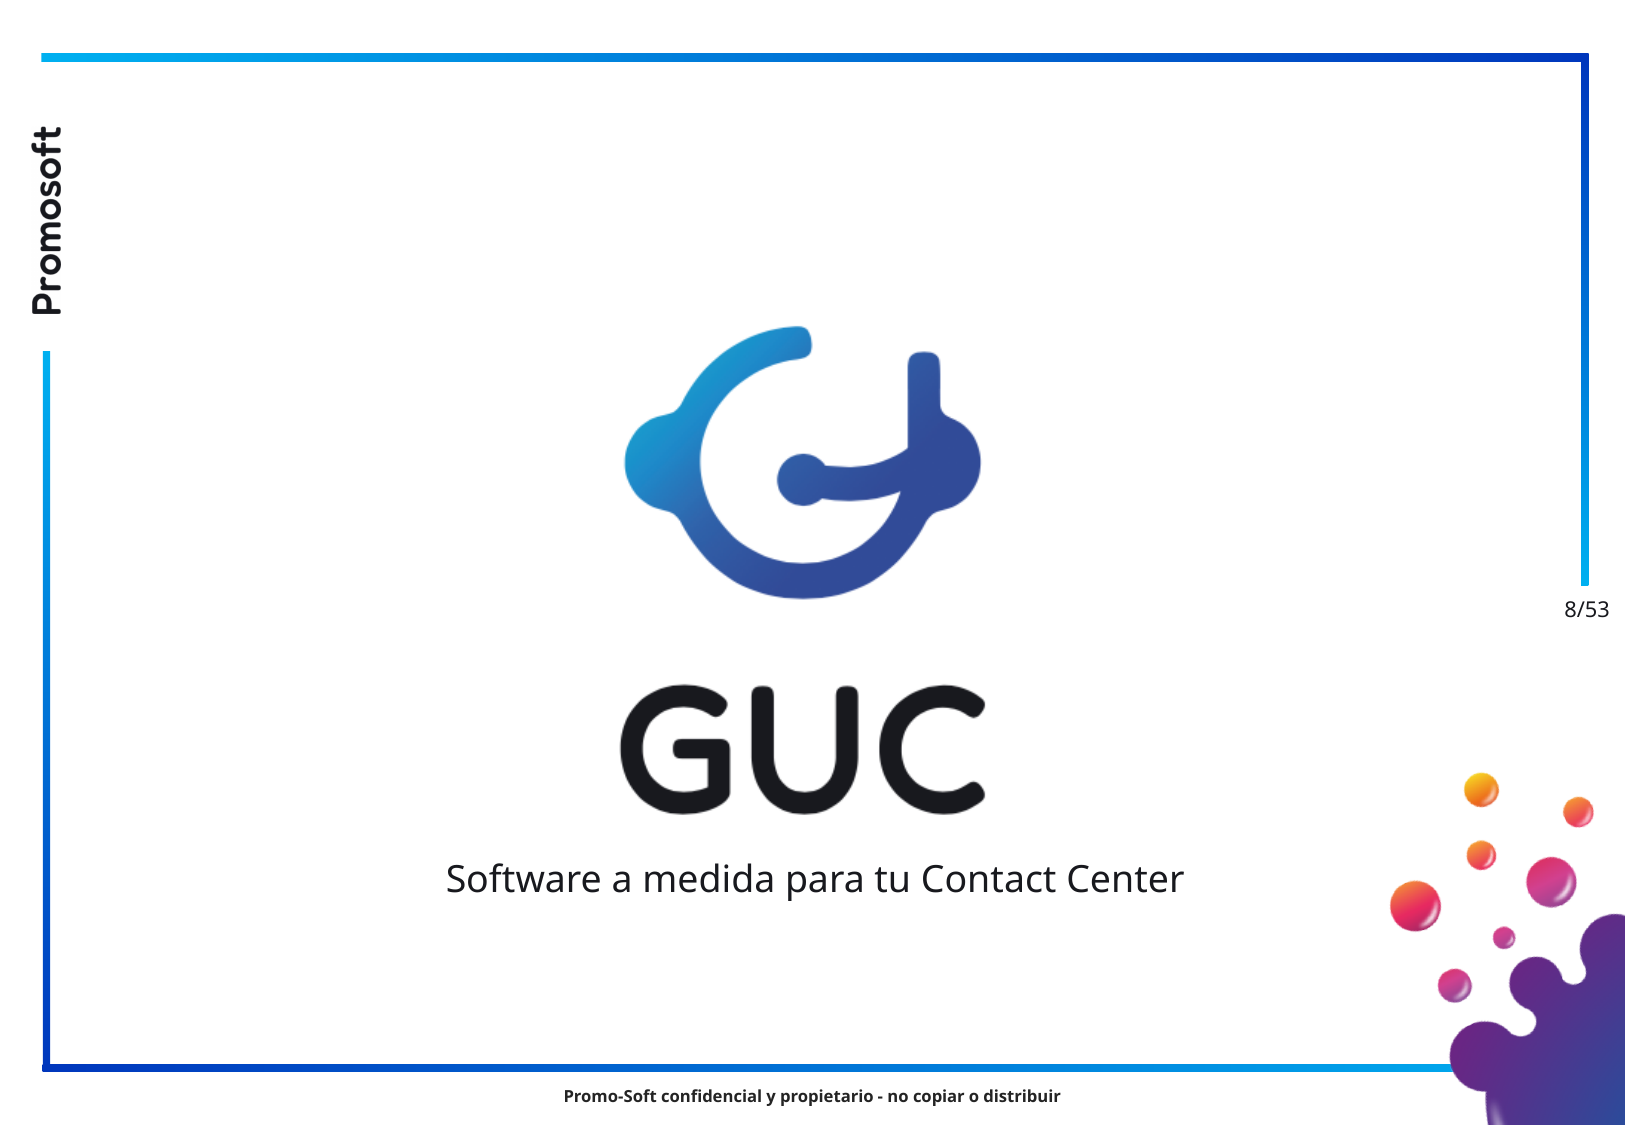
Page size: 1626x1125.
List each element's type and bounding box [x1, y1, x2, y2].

text_box [0, 53, 1625, 1125]
picture [526, 264, 1052, 867]
